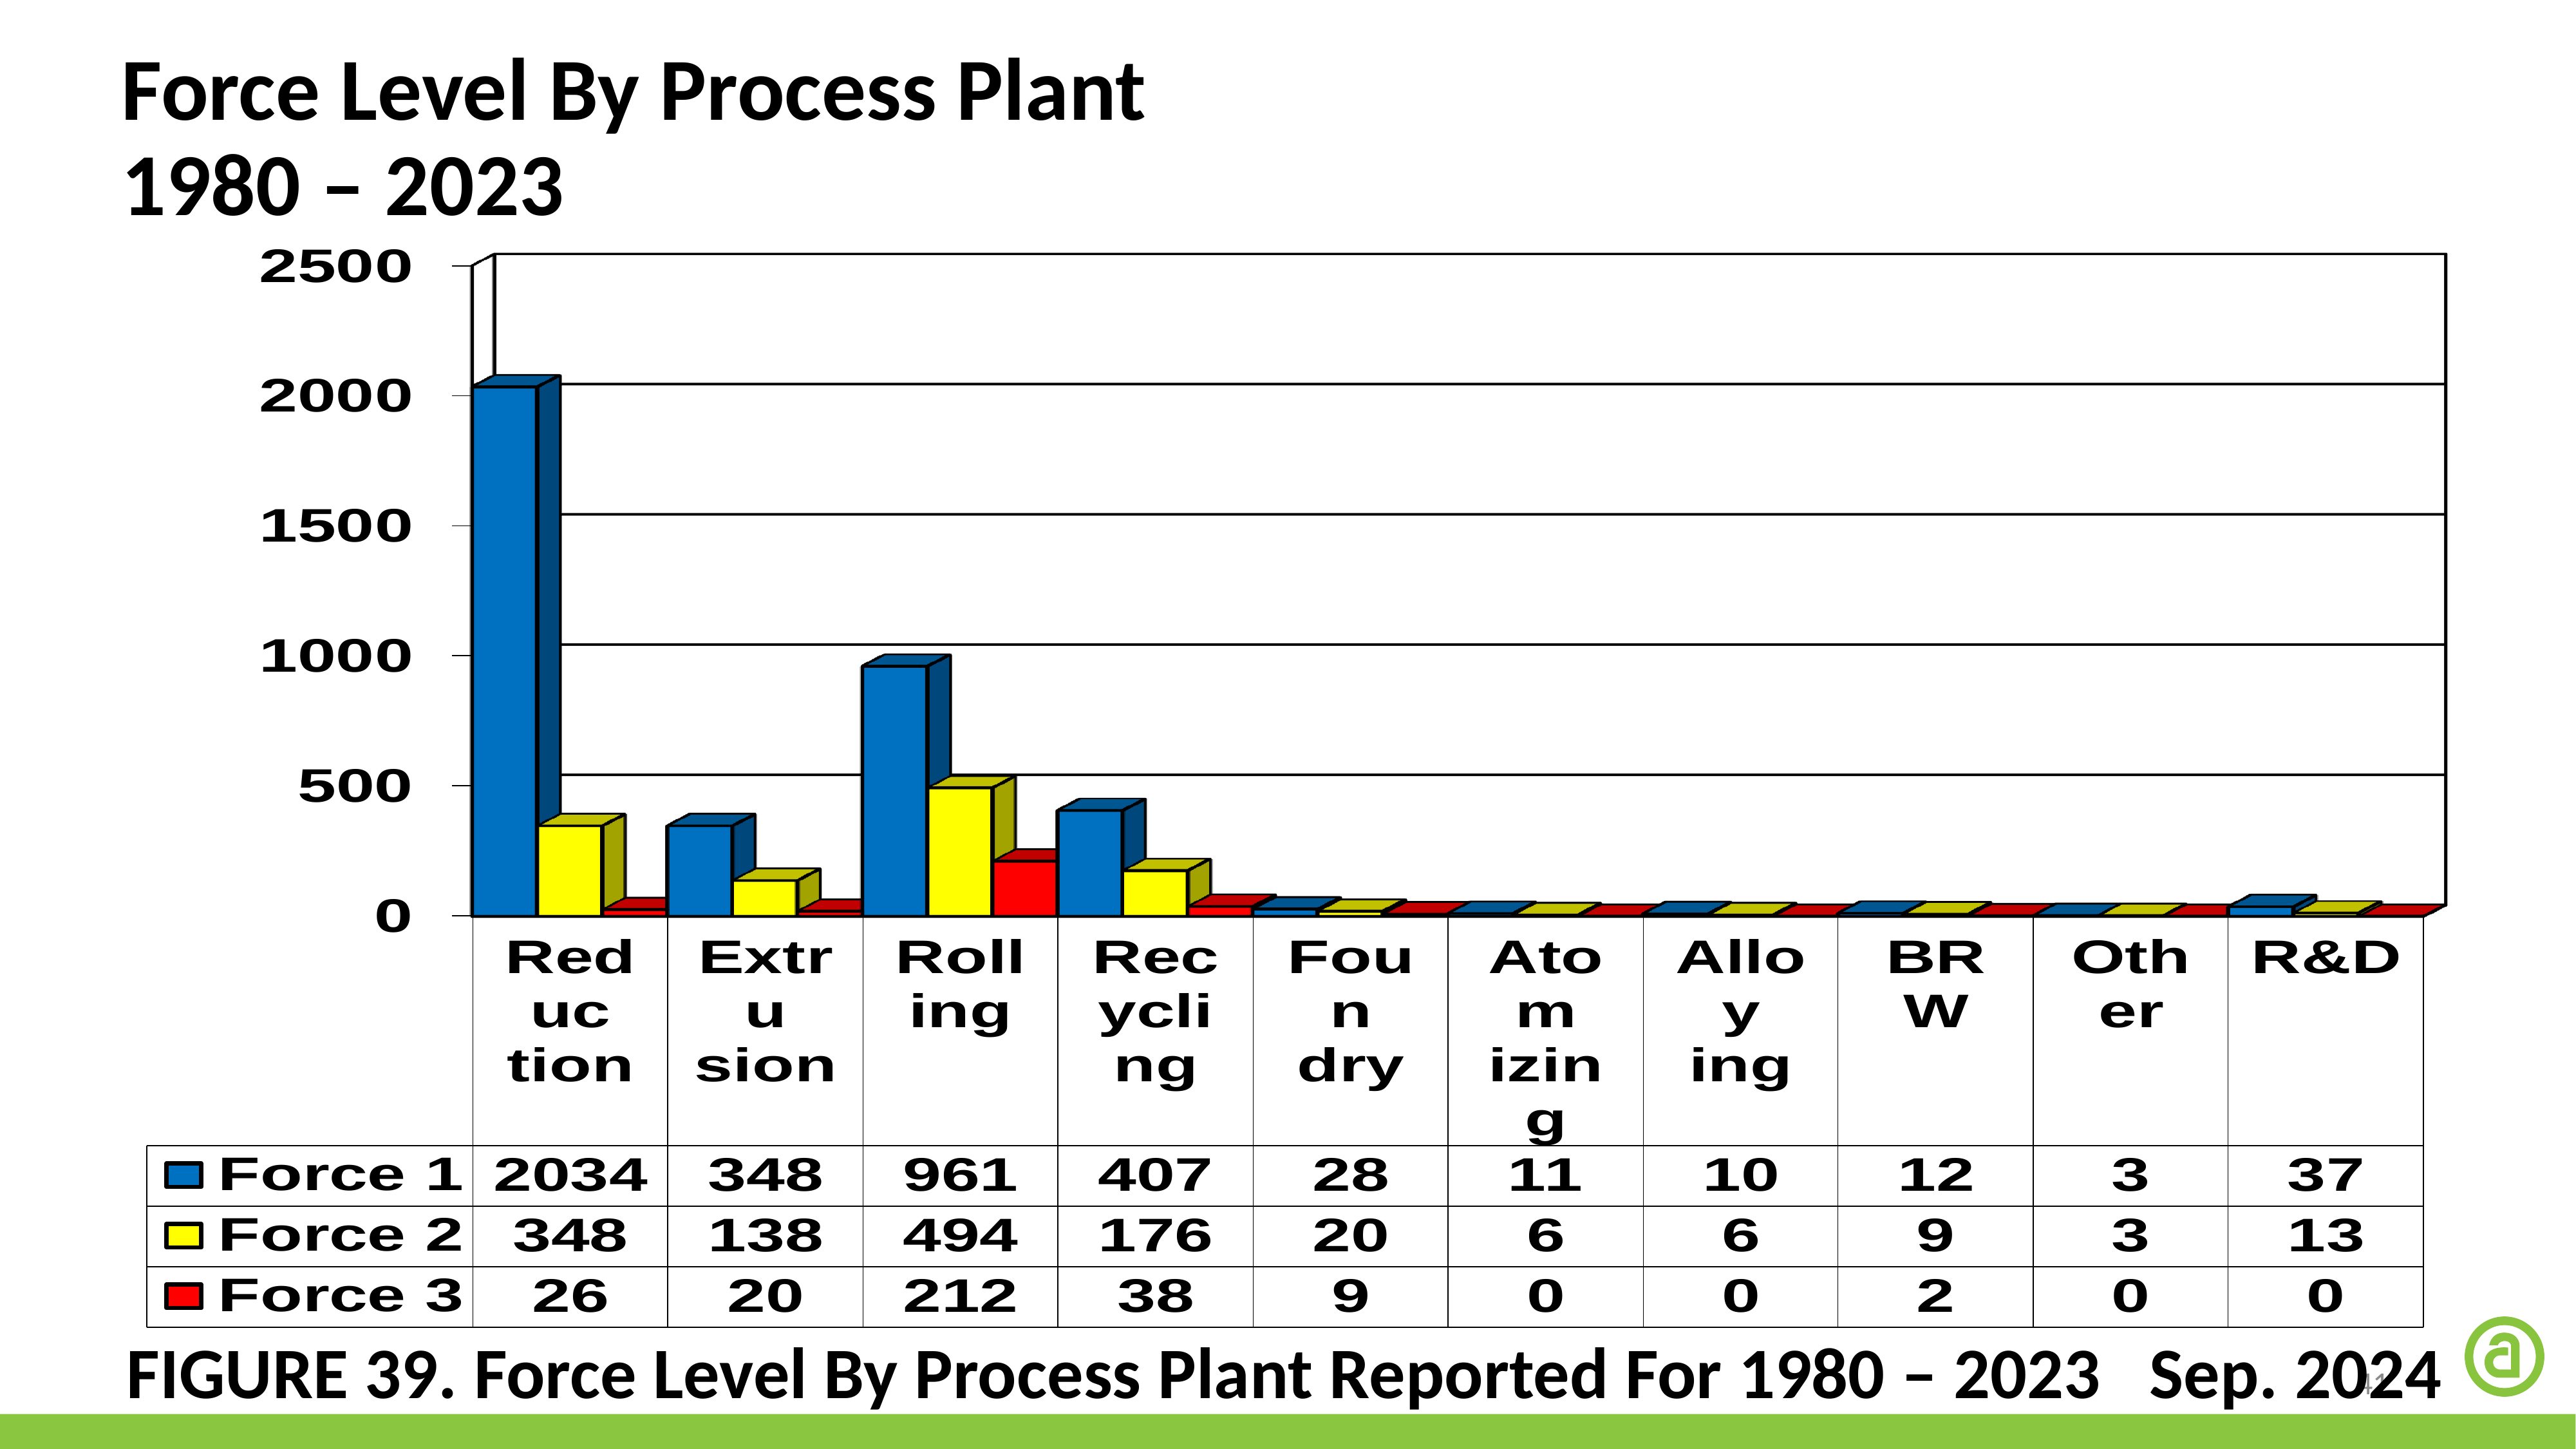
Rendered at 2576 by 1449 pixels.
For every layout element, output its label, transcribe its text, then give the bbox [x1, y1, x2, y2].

list Force Level By Process Plant 1980 – 2023 [111, 39, 1928, 130]
picture [2469, 1312, 2549, 1401]
text_box FIGURE 39. Force Level By Process Plant Reported For 1980 – 2023 Sep. 2024 [2469, 1331, 2481, 1421]
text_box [84, 130, 2469, 1421]
